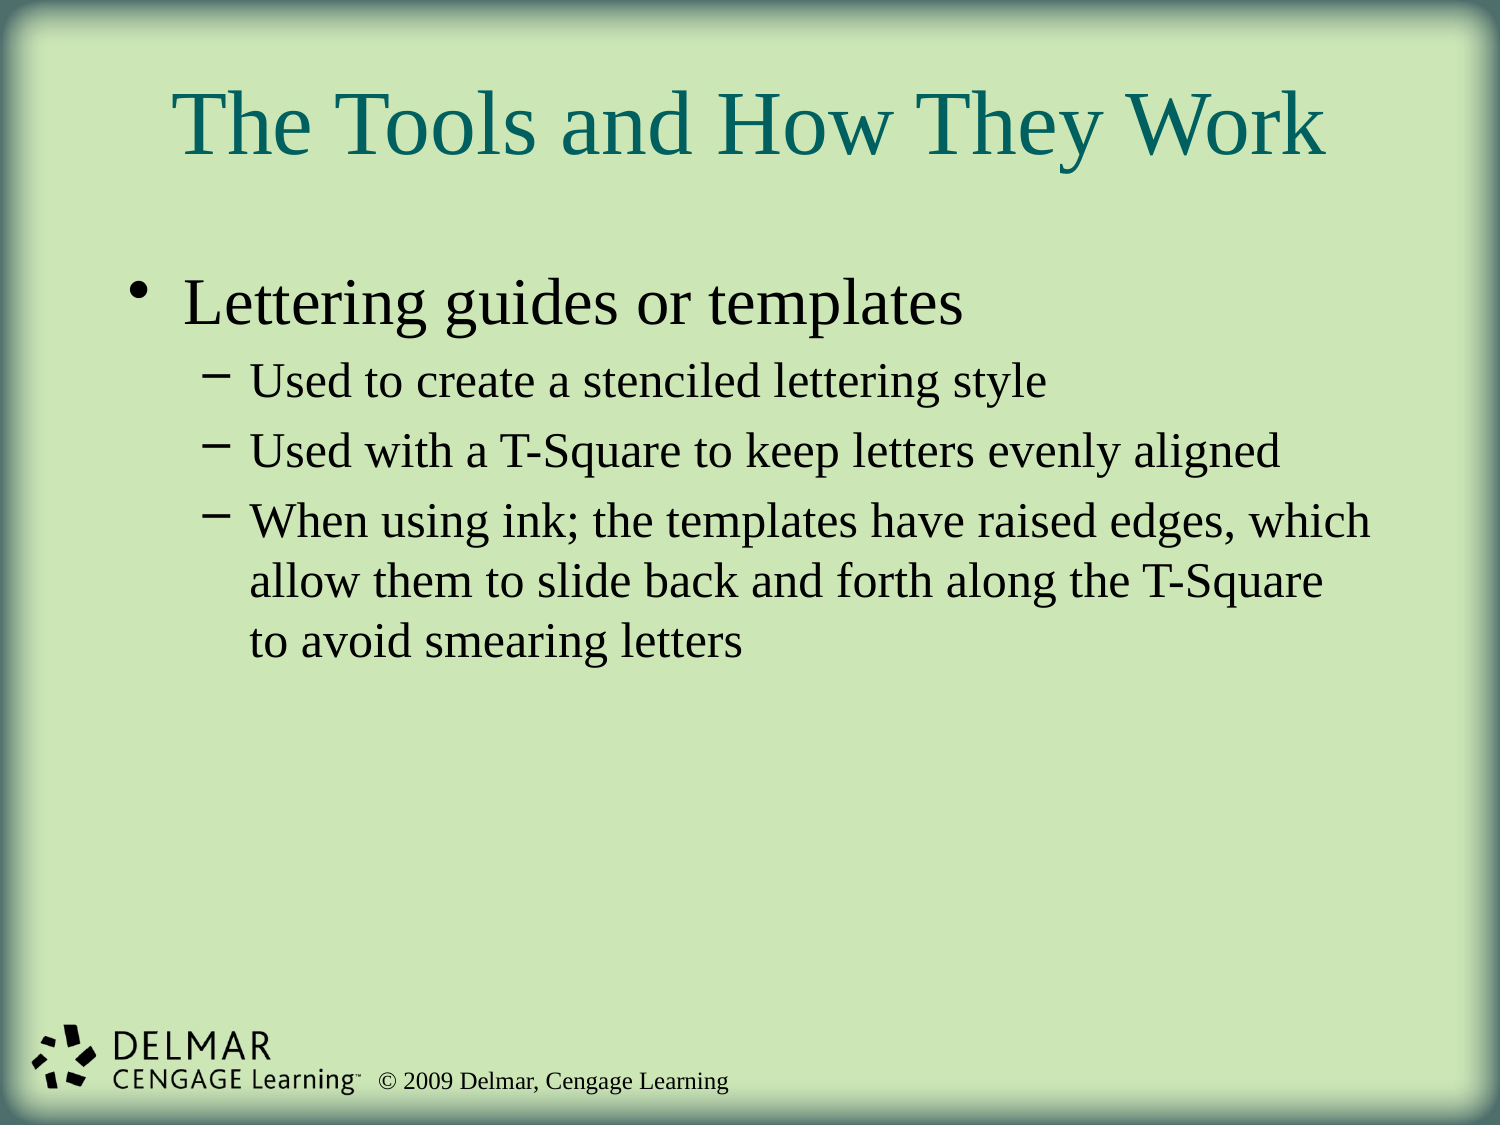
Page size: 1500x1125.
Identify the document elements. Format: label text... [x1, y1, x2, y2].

list Lettering guides or templates Used to create a stenciled lettering style Used with a T-Square to keep letters evenly aligned When using ink; the templates have raised edges, which allow them to slide back and forth along the T-Square to avoid smearing letters [112, 249, 1388, 988]
title The Tools and How They Work [112, 62, 1388, 213]
picture [0, 0, 1500, 1125]
